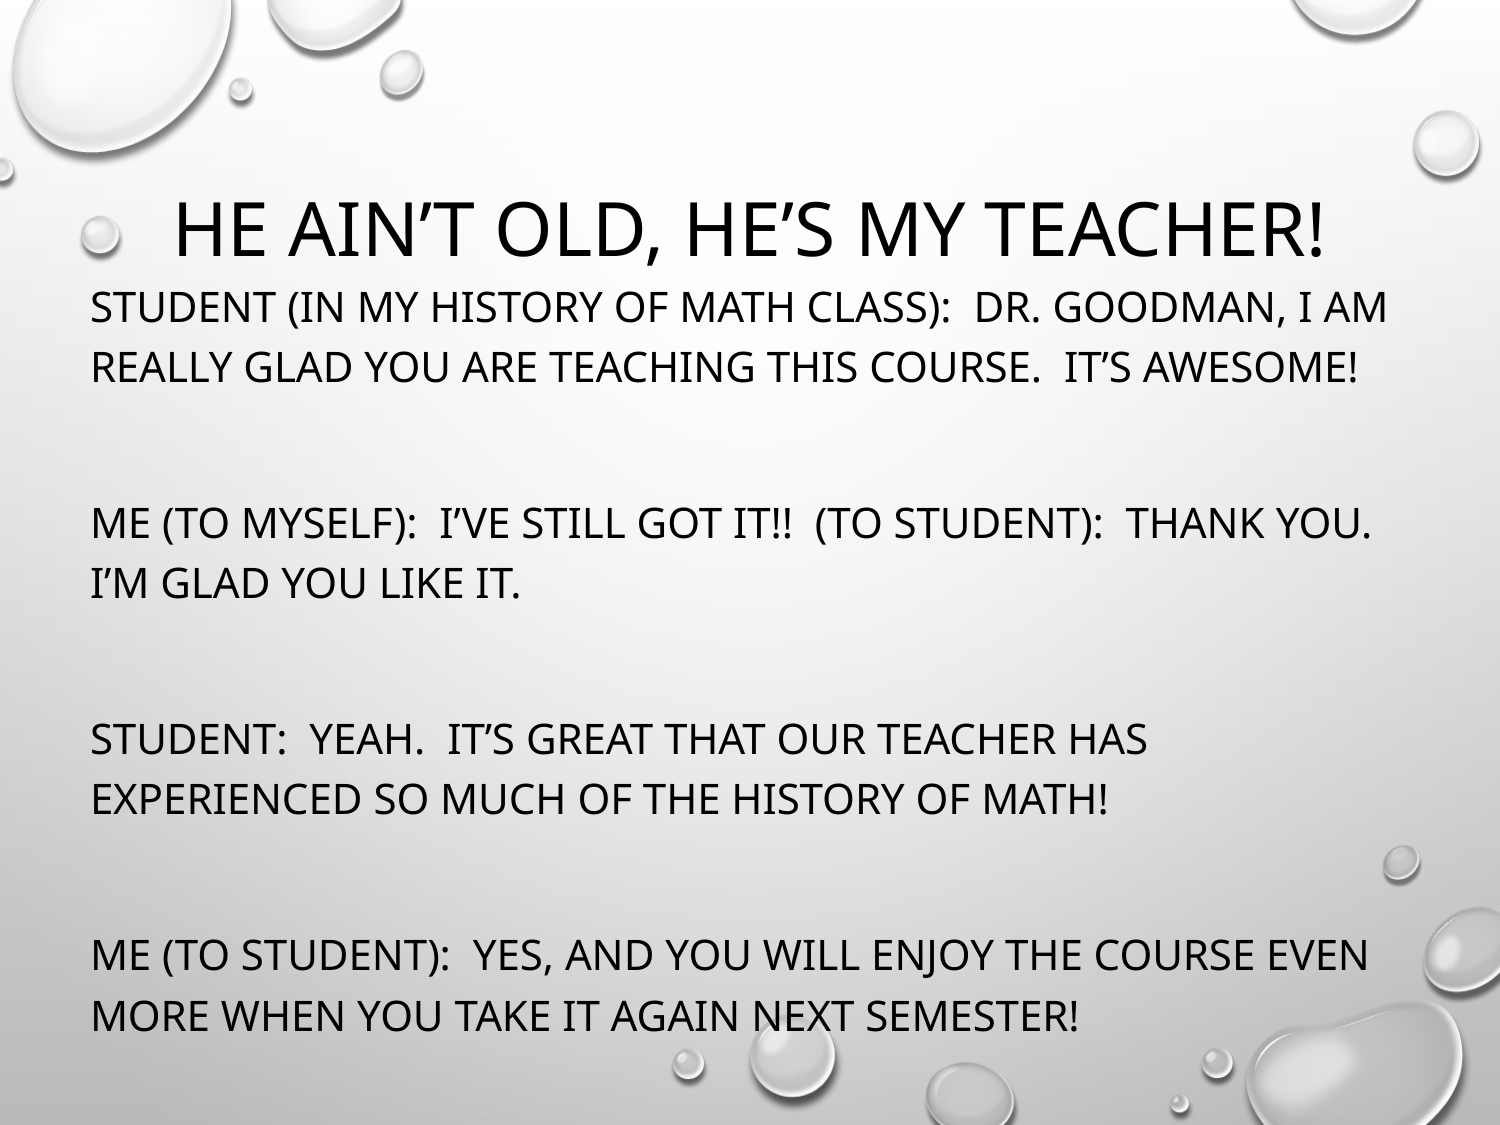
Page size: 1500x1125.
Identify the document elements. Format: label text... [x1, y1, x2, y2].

title He ain’t old, he’s my teacher! [112, 101, 1388, 262]
list Student (in my History of Math class): Dr. Goodman, I am really glad you are teaching this course. It’s awesome! Me (to myself): I’ve still got it!! (to student): Thank you. I’m glad you like it. Student: Yeah. It’s great that our teacher has experienced so much of the history of math! Me (to student): Yes, and you will enjoy the course even more when you take it again next semester! [75, 262, 1425, 1050]
picture [0, 0, 1500, 1125]
